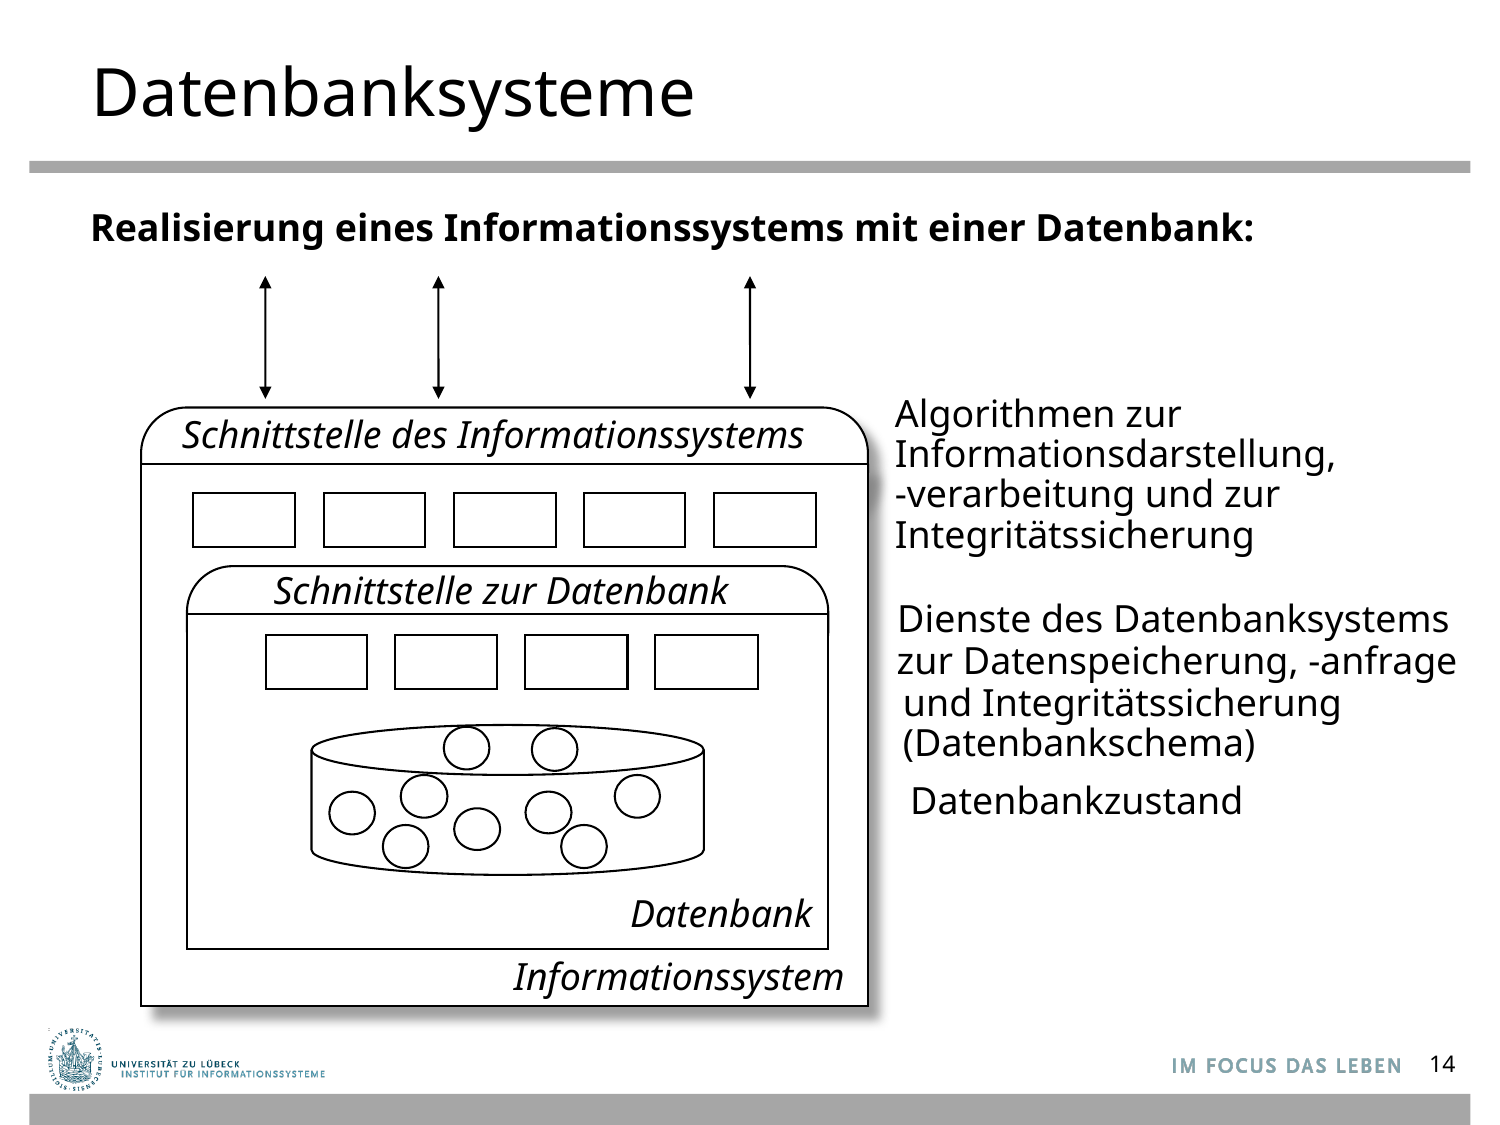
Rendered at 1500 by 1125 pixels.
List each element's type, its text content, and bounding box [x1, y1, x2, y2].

picture [1173, 1058, 1305, 1073]
slide_number 14 [1305, 1050, 1471, 1083]
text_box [265, 635, 758, 690]
title Datenbanksysteme [76, 42, 1427, 126]
text_box zur Datenspeicherung, -anfrage [1425, 634, 1473, 690]
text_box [193, 492, 817, 547]
text_box Dienste des Datenbanksystems [1425, 592, 1465, 634]
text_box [311, 724, 705, 876]
list Realisierung eines Informationssystems mit einer Datenbank: [75, 196, 1425, 1012]
